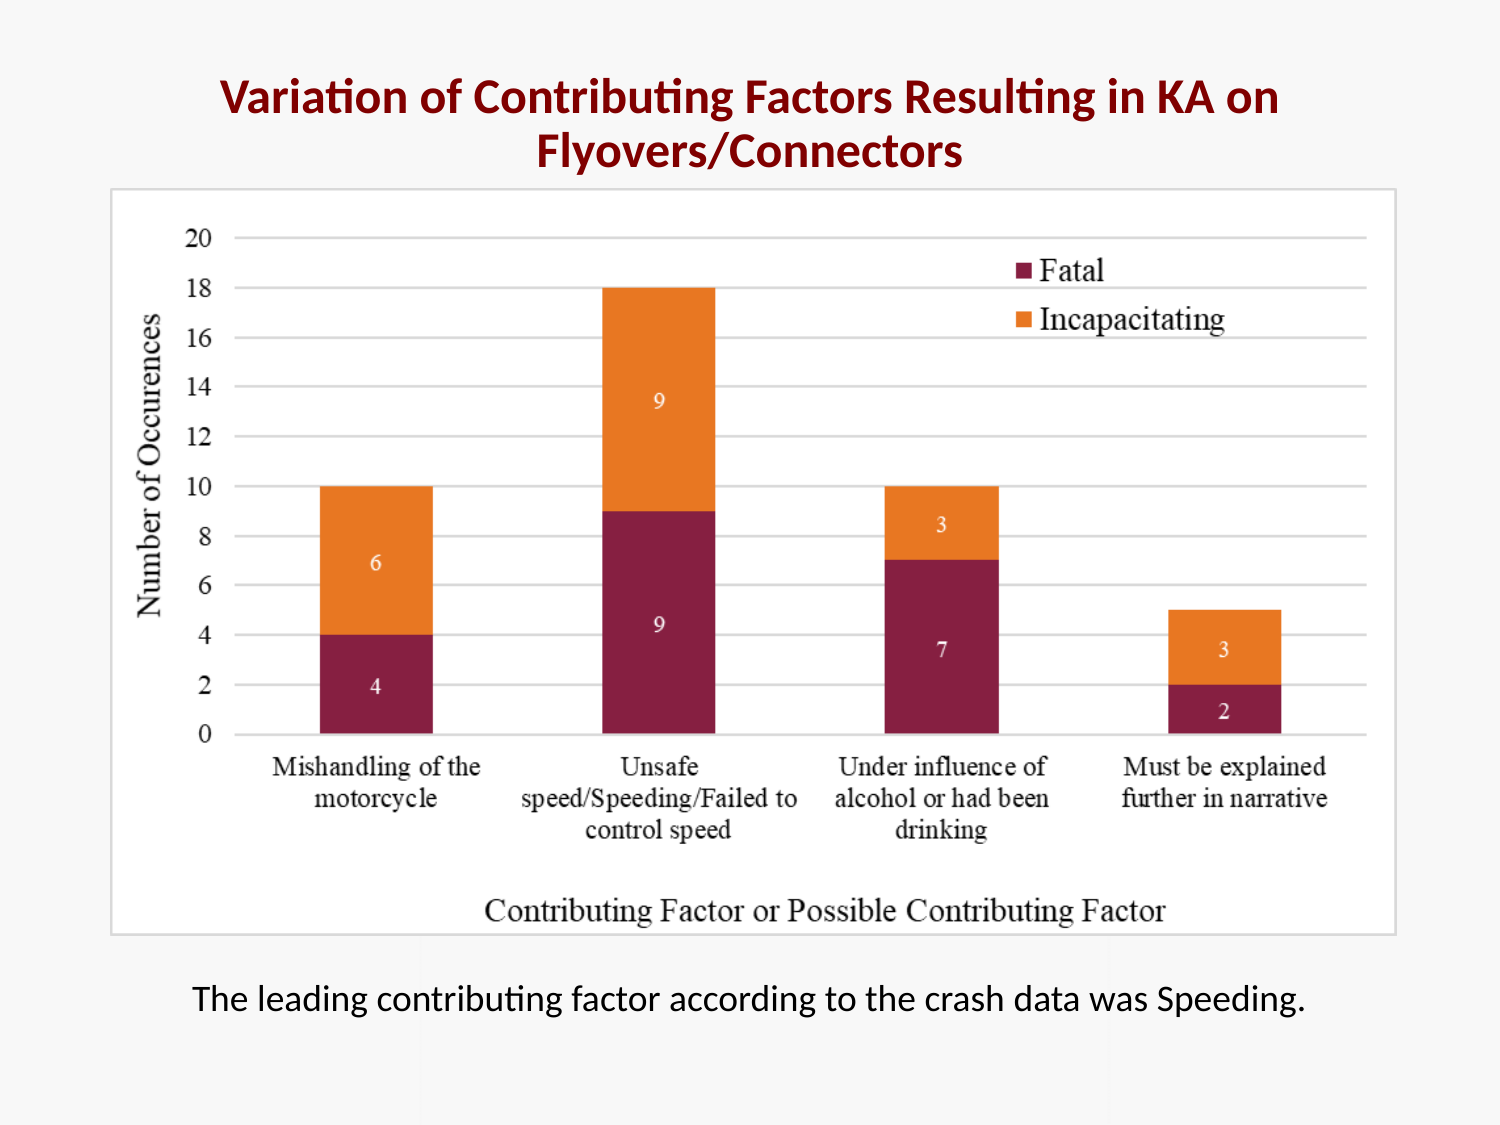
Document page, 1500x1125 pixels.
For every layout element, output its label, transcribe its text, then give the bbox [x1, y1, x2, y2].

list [110, 188, 1397, 936]
title Variation of Contributing Factors Resulting in KA on Flyovers/Connectors [103, 59, 1397, 189]
text_box The leading contributing factor according to the crash data was Speeding. [92, 966, 1408, 1027]
